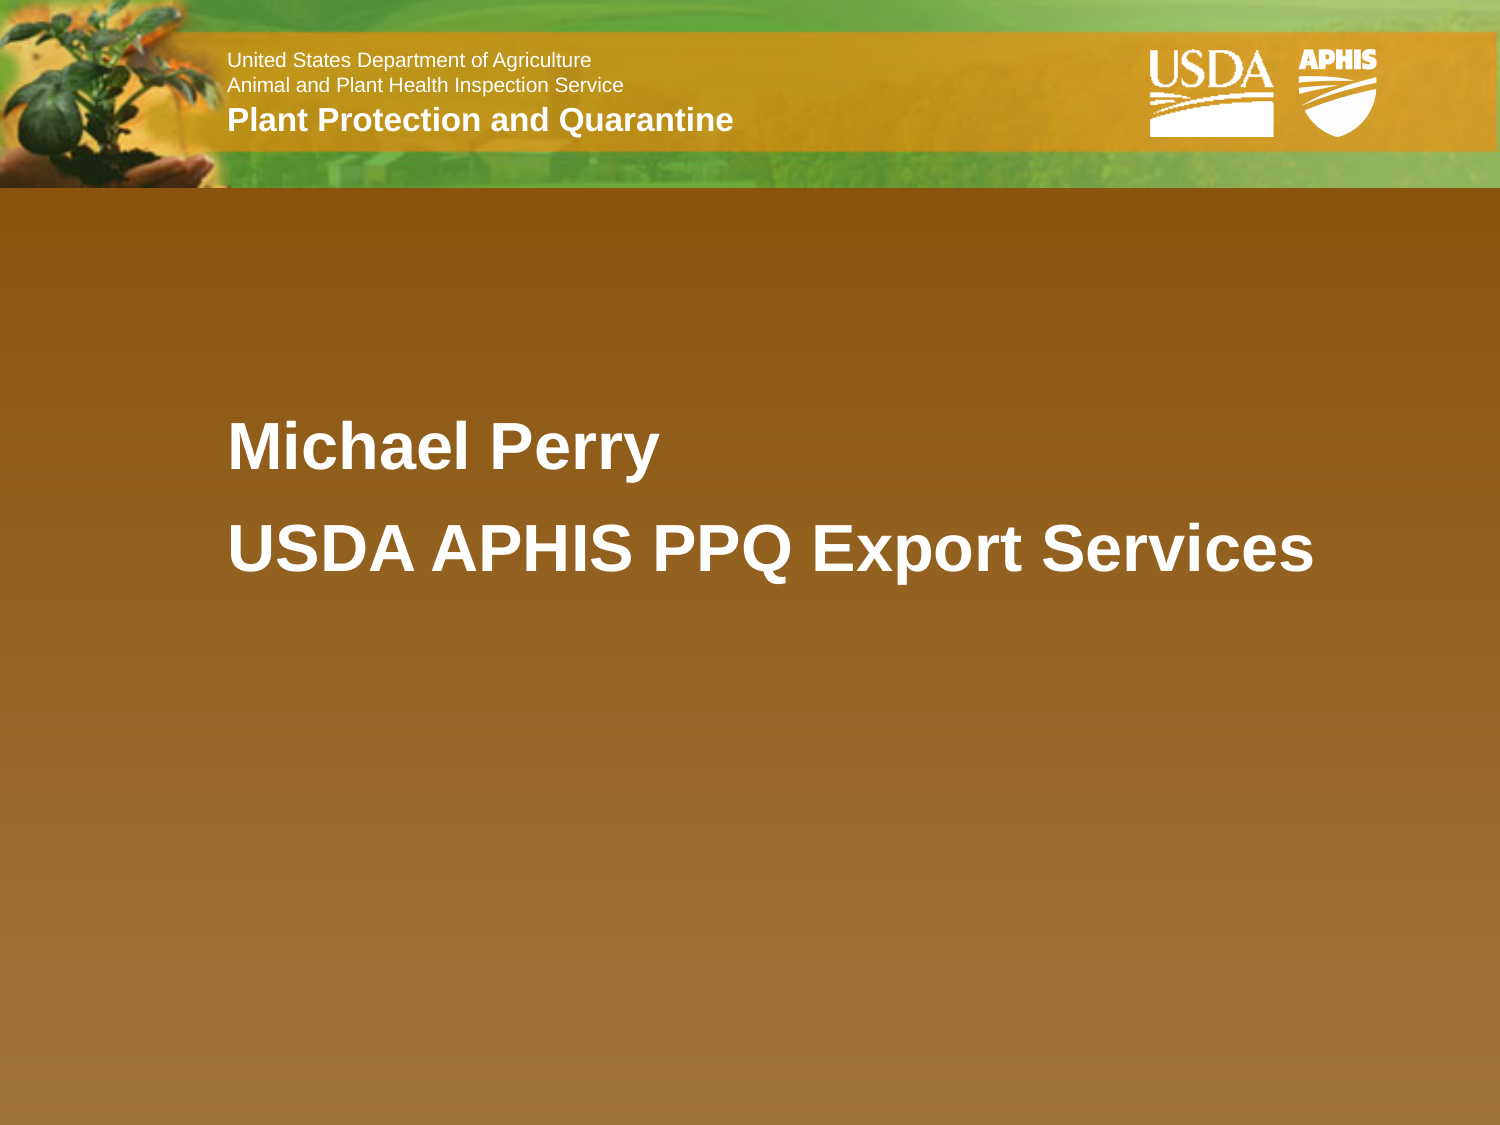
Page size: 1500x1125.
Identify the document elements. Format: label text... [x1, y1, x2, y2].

picture [0, 0, 1500, 188]
list Michael Perry USDA APHIS PPQ Export Services [212, 387, 1338, 1051]
